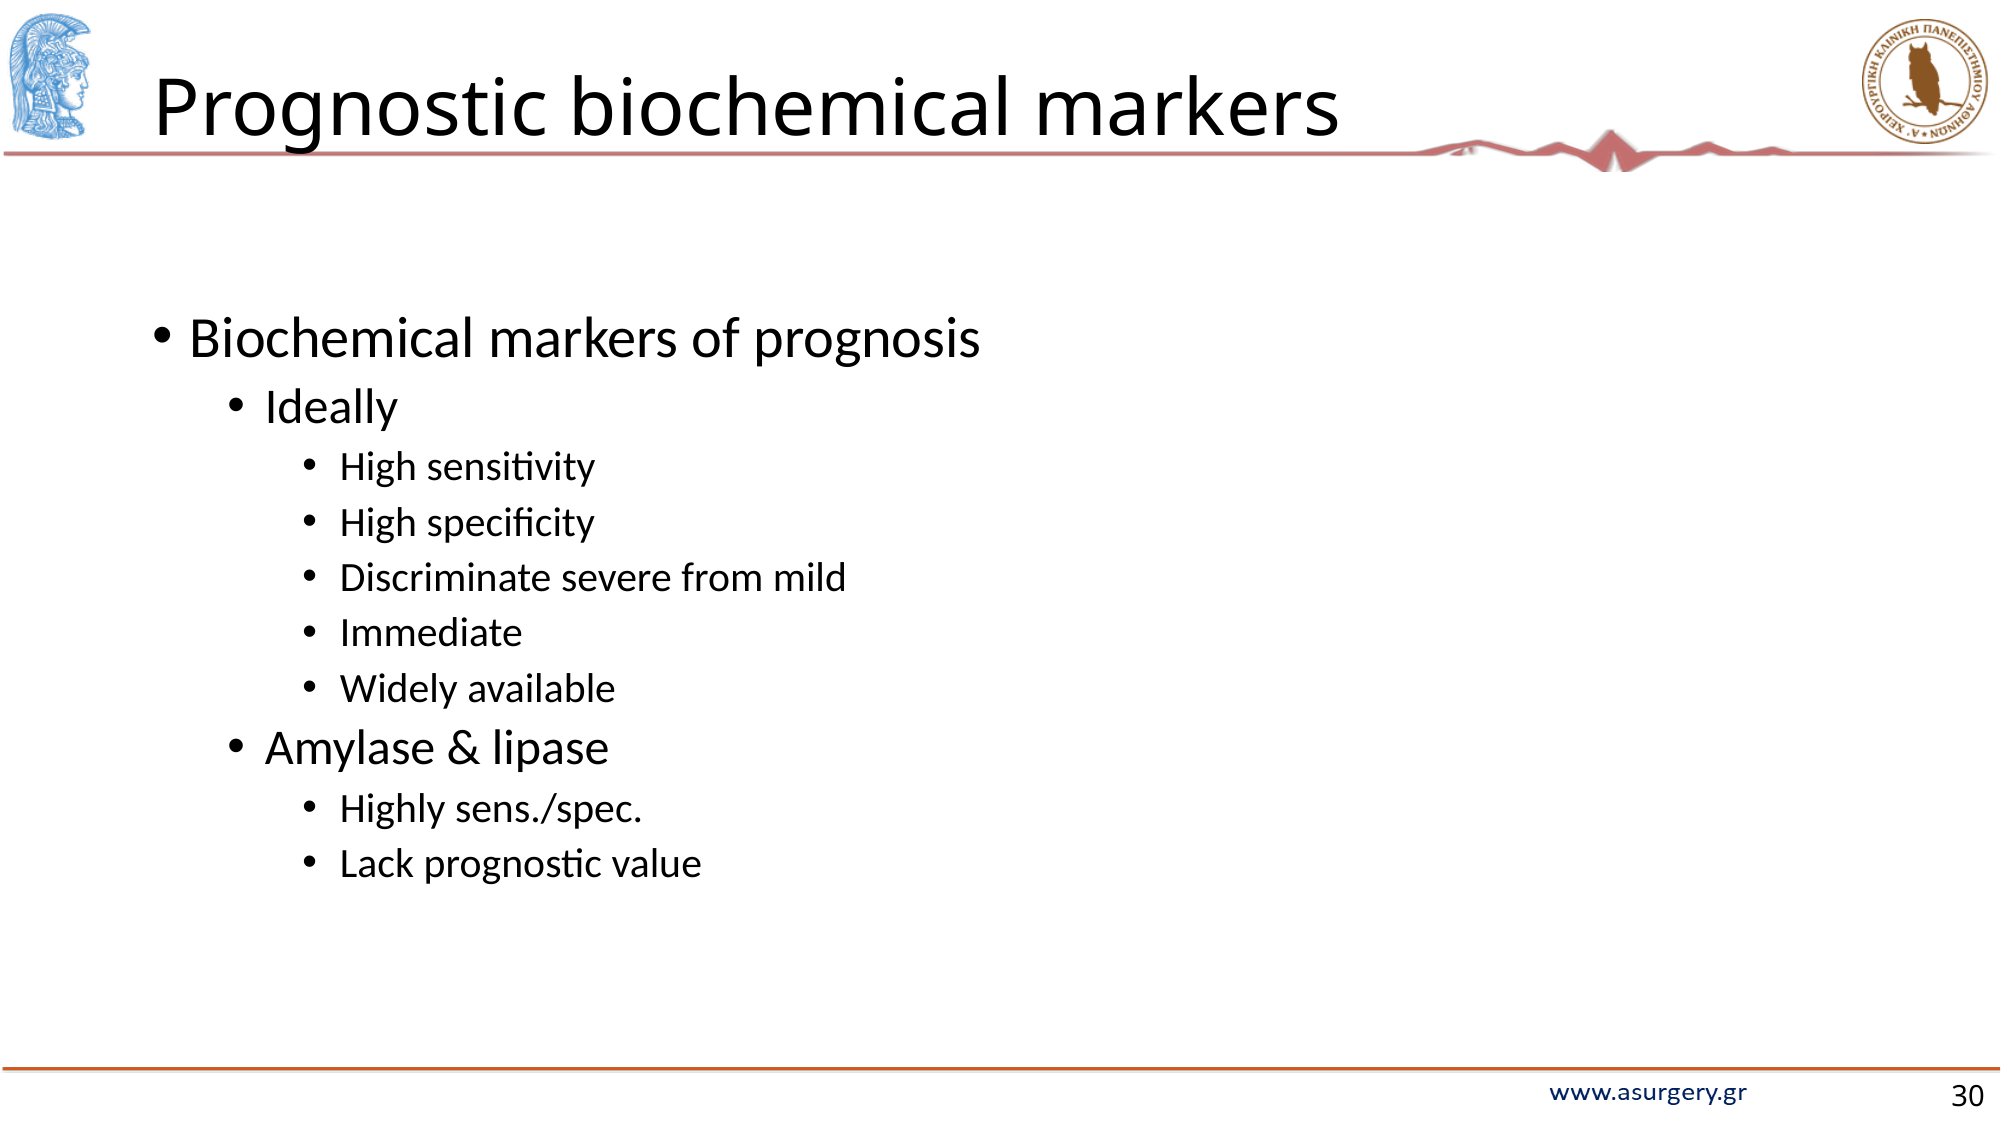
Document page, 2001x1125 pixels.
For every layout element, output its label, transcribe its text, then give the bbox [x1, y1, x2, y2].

picture [0, 1064, 2001, 1125]
list Biochemical markers of prognosis Ideally High sensitivity High specificity Discriminate severe from mild Immediate Widely available Amylase & lipase Highly sens./spec. Lack prognostic value [137, 299, 1863, 1014]
title Prognostic biochemical markers [137, 59, 1863, 161]
picture [0, 0, 2000, 172]
slide_number 30 [1909, 1072, 2000, 1123]
